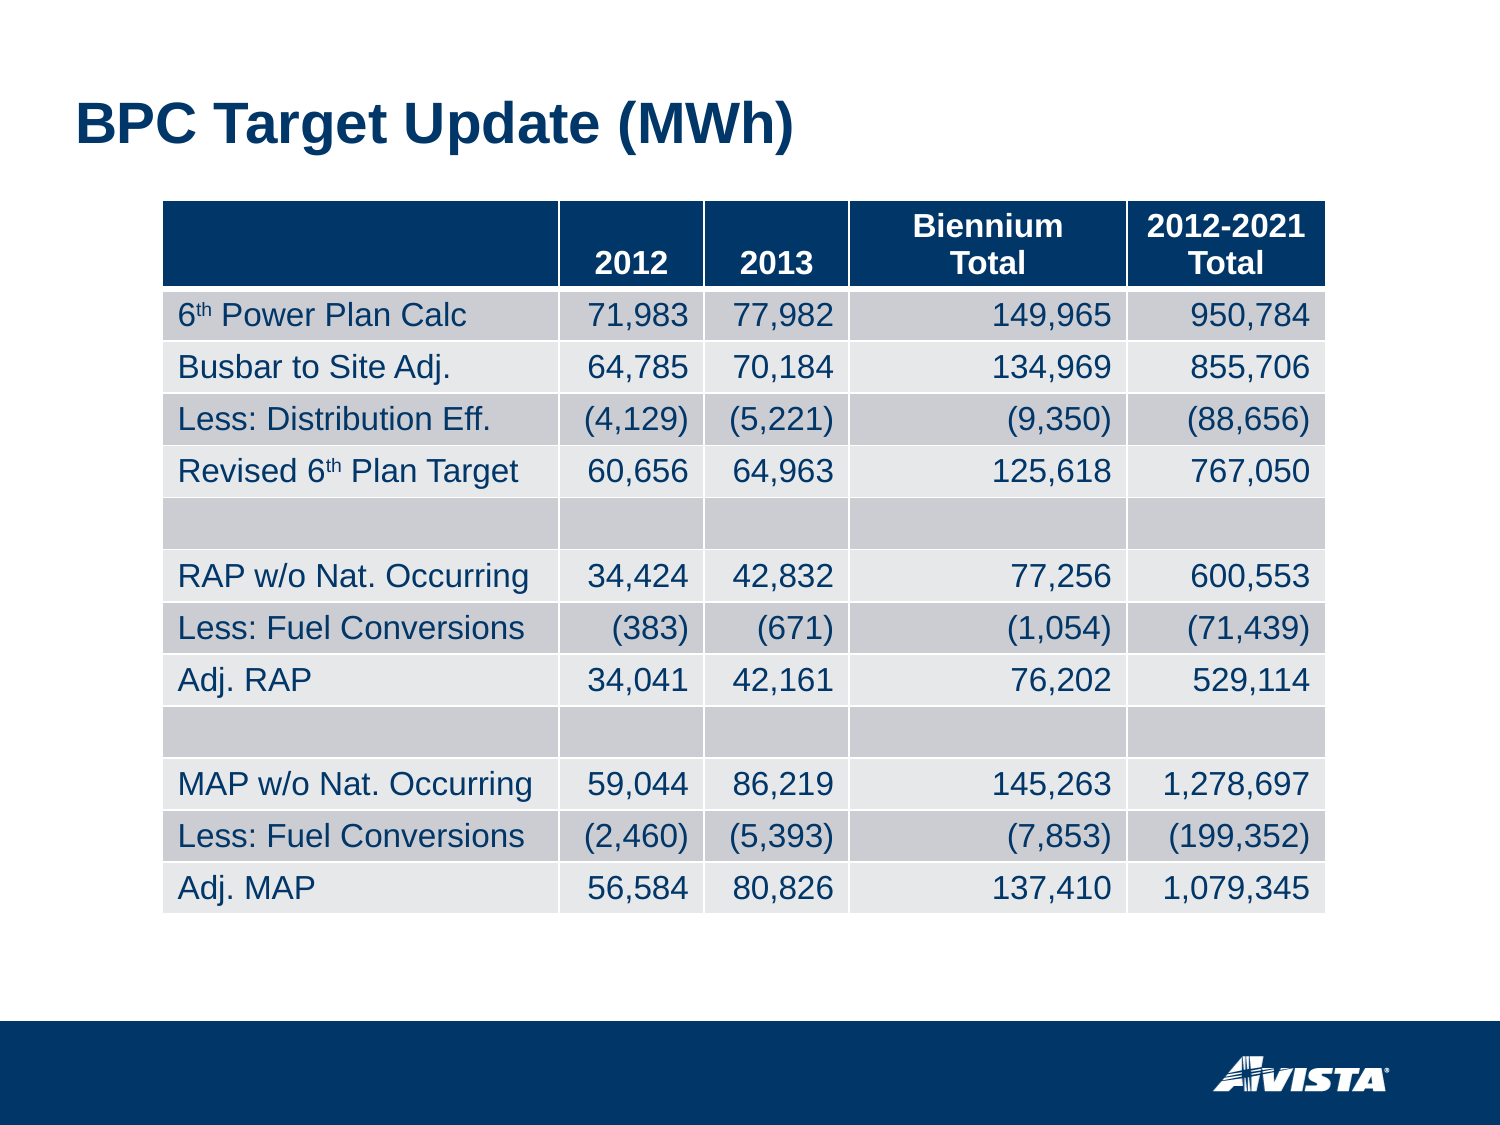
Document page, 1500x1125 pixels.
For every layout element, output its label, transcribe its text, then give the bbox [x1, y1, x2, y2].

table_cell (7,853) [850, 811, 1126, 861]
table_cell [705, 707, 848, 757]
table_cell Adj. MAP [163, 863, 558, 913]
table_cell (199,352) [1128, 811, 1325, 861]
table_cell [163, 498, 558, 549]
table_cell Less: Distribution Eff. [163, 394, 558, 445]
table_cell 80,826 [705, 863, 848, 913]
table_cell (383) [560, 603, 703, 653]
table_cell (9,350) [850, 394, 1126, 445]
table_cell 950,784 [1128, 292, 1325, 340]
table_cell 125,618 [850, 446, 1126, 497]
table_cell 42,832 [705, 550, 848, 601]
table_cell 86,219 [705, 759, 848, 809]
table_cell 64,785 [560, 342, 703, 392]
table_cell RAP w/o Nat. Occurring [163, 550, 558, 601]
table_cell 1,079,345 [1128, 863, 1325, 913]
table_cell 71,983 [560, 292, 703, 340]
table_cell (671) [705, 603, 848, 653]
table_cell [850, 498, 1126, 549]
table_cell 59,044 [560, 759, 703, 809]
table_cell Less: Fuel Conversions [163, 603, 558, 653]
table_cell 767,050 [1128, 446, 1325, 497]
table_cell (5,221) [705, 394, 848, 445]
table_cell 34,041 [560, 655, 703, 705]
table_cell 855,706 [1128, 342, 1325, 392]
table_cell 56,584 [560, 863, 703, 913]
table_cell (88,656) [1128, 394, 1325, 445]
table_cell (4,129) [560, 394, 703, 445]
table_cell Less: Fuel Conversions [163, 811, 558, 861]
table_cell [1128, 498, 1325, 549]
table_cell Revised 6th Plan Target [163, 446, 558, 497]
table_cell 6th Power Plan Calc [163, 292, 558, 340]
table_cell 600,553 [1128, 550, 1325, 601]
table_cell 76,202 [850, 655, 1126, 705]
table_cell 77,982 [705, 292, 848, 340]
table_cell [163, 707, 558, 757]
table_cell 529,114 [1128, 655, 1325, 705]
table_header 2012-2021 Total [1128, 201, 1325, 286]
table_cell 77,256 [850, 550, 1126, 601]
table_cell (1,054) [850, 603, 1126, 653]
table_cell 134,969 [850, 342, 1126, 392]
table_cell 137,410 [850, 863, 1126, 913]
table_cell 42,161 [705, 655, 848, 705]
table_cell [850, 707, 1126, 757]
table_cell 60,656 [560, 446, 703, 497]
table_cell (71,439) [1128, 603, 1325, 653]
table_cell [560, 707, 703, 757]
table_cell 70,184 [705, 342, 848, 392]
table_cell 34,424 [560, 550, 703, 601]
picture [0, 1021, 1500, 1125]
table_header Biennium Total [850, 201, 1126, 286]
table_cell [705, 498, 848, 549]
table_cell 145,263 [850, 759, 1126, 809]
table_header 2012 [560, 201, 703, 286]
table_cell Busbar to Site Adj. [163, 342, 558, 392]
table_cell Adj. RAP [163, 655, 558, 705]
table_header [163, 201, 558, 286]
table_cell [560, 498, 703, 549]
table_header 2013 [705, 201, 848, 286]
table_cell [1128, 707, 1325, 757]
table_cell (5,393) [705, 811, 848, 861]
table_cell (2,460) [560, 811, 703, 861]
title BPC Target Update (MWh) [75, 24, 1425, 155]
table_cell MAP w/o Nat. Occurring [163, 759, 558, 809]
table_cell 64,963 [705, 446, 848, 497]
table_cell 149,965 [850, 292, 1126, 340]
table_cell 1,278,697 [1128, 759, 1325, 809]
